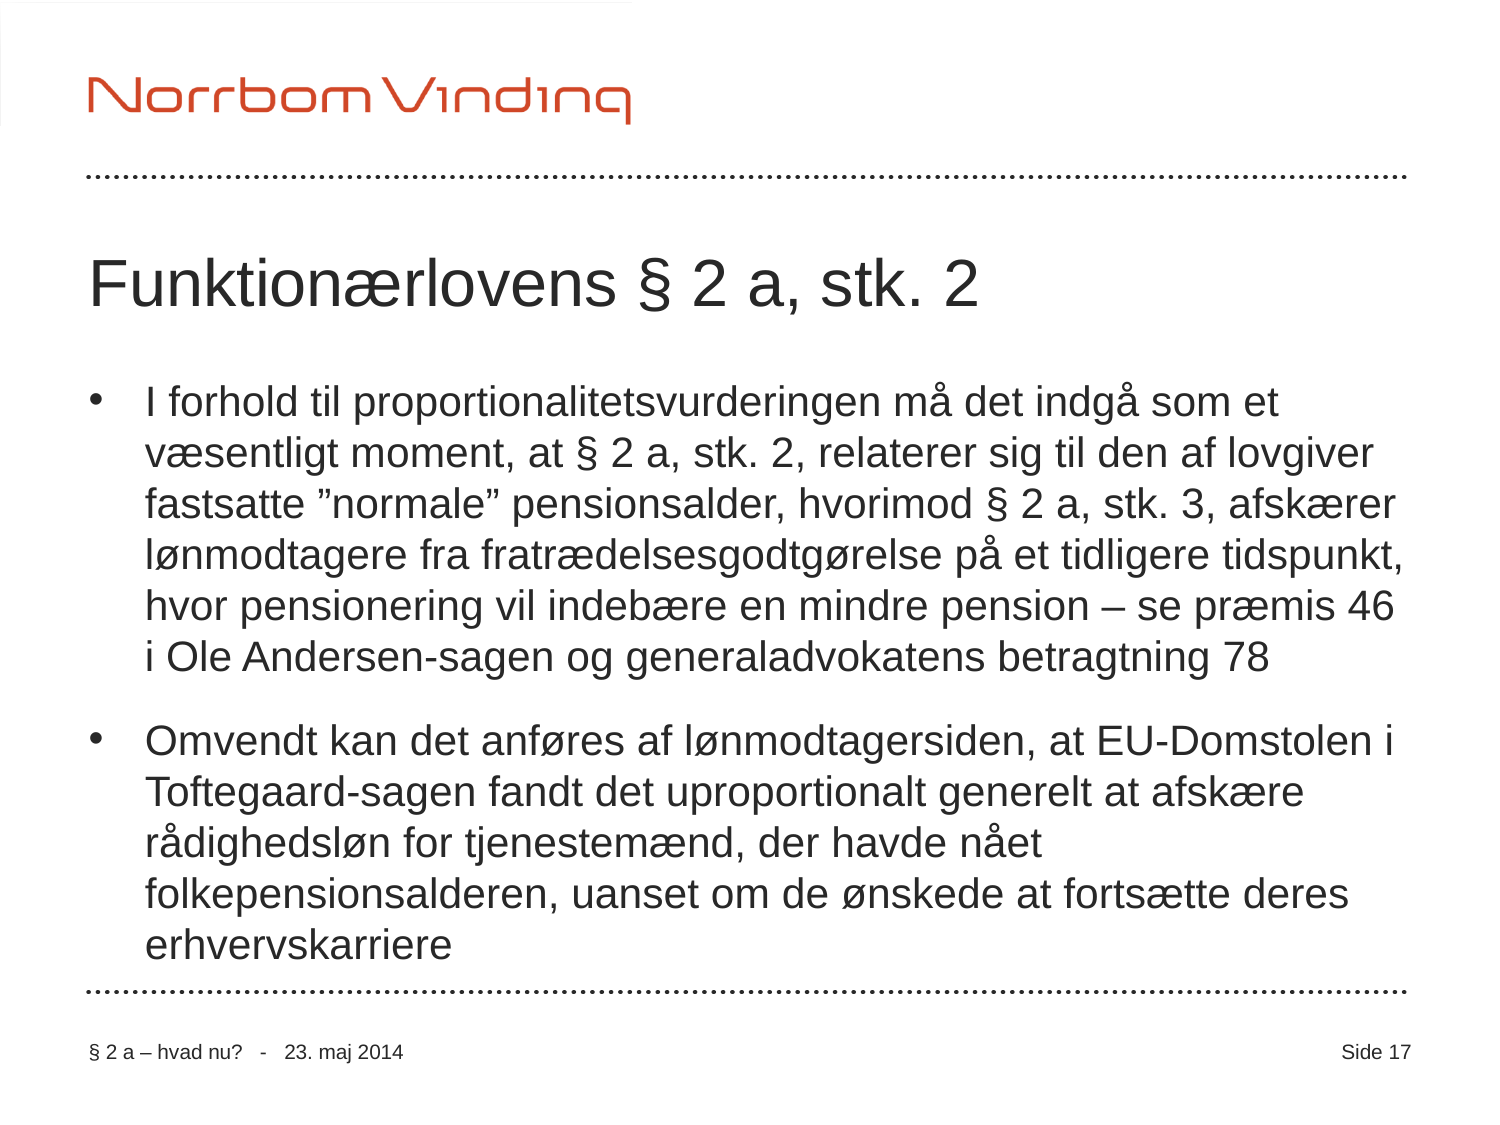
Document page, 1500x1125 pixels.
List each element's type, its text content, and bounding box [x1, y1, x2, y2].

slide_number Side 17 [1092, 1021, 1412, 1082]
list I forhold til proportionalitetsvurderingen må det indgå som et væsentligt moment, at § 2 a, stk. 2, relaterer sig til den af lovgiver fastsatte ”normale” pensionsalder, hvorimod § 2 a, stk. 3, afskærer lønmodtagere fra fratrædelsesgodtgørelse på et tidligere tidspunkt, hvor pensionering vil indebære en mindre pension – se præmis 46 i Ole Andersen-sagen og generaladvokatens betragtning 78 Omvendt kan det anføres af lønmodtagersiden, at EU-Domstolen i Toftegaard-sagen fandt det uproportionalt generelt at afskære rådighedsløn for tjenestemænd, der havde nået folkepensionsalderen, uanset om de ønskede at fortsætte deres erhvervskarriere [88, 373, 1412, 976]
title Funktionærlovens § 2 a, stk. 2 [88, 231, 1412, 321]
picture [0, 2, 632, 126]
footer § 2 a – hvad nu? - 23. maj 2014 [88, 1021, 1081, 1082]
